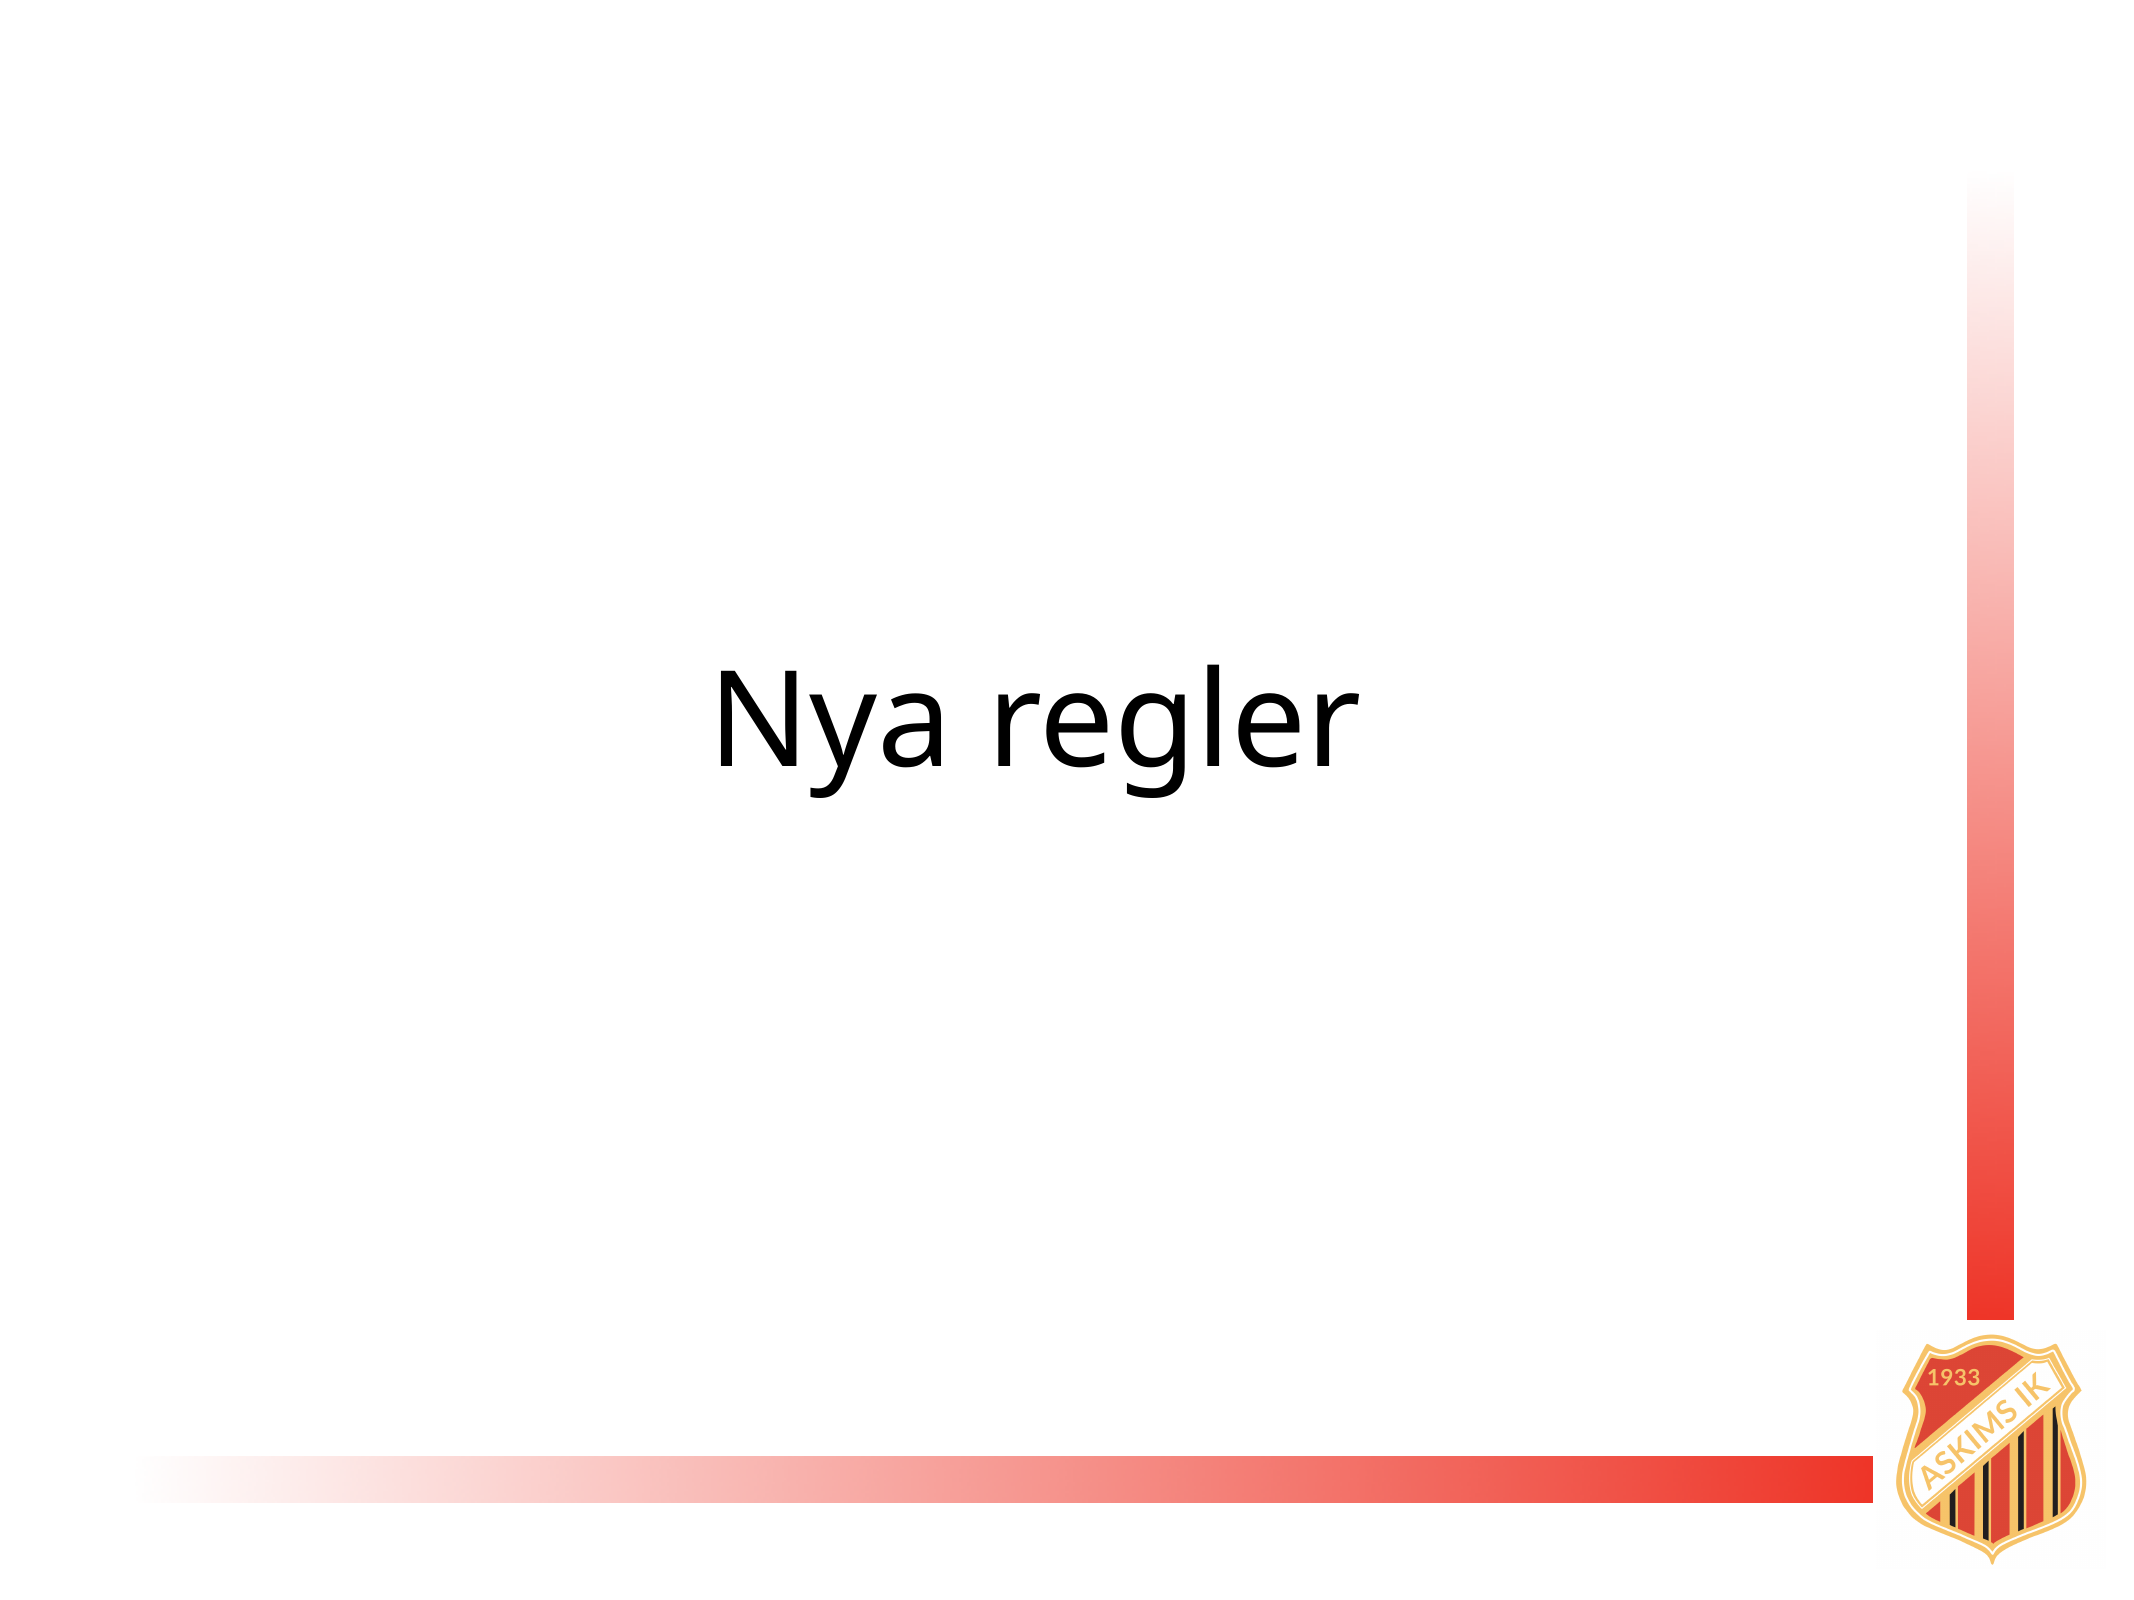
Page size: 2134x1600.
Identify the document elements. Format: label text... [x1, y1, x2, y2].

picture [1967, 171, 2014, 1320]
title Nya regler [124, 624, 1947, 803]
picture [134, 1456, 1873, 1503]
picture [1875, 1330, 2106, 1569]
